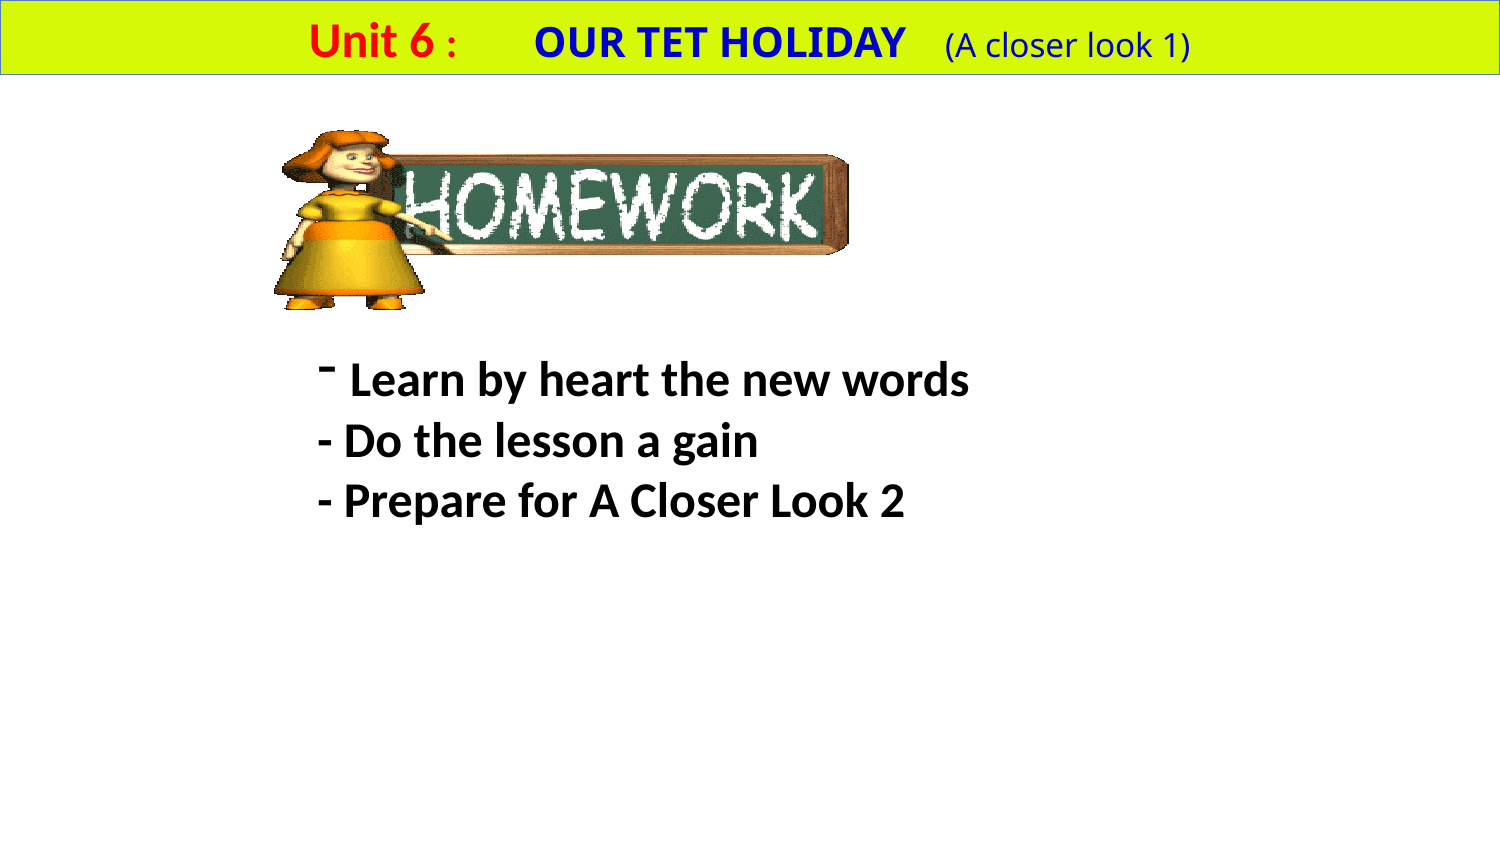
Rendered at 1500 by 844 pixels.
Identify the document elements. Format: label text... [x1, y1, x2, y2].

text_box Unit 6 : OUR TET HOLIDAY (A closer look 1) [0, 0, 1500, 75]
text_box Learn by heart the new words - Do the lesson a gain - Prepare for A Closer Look 2 [302, 330, 997, 605]
picture [262, 121, 863, 317]
